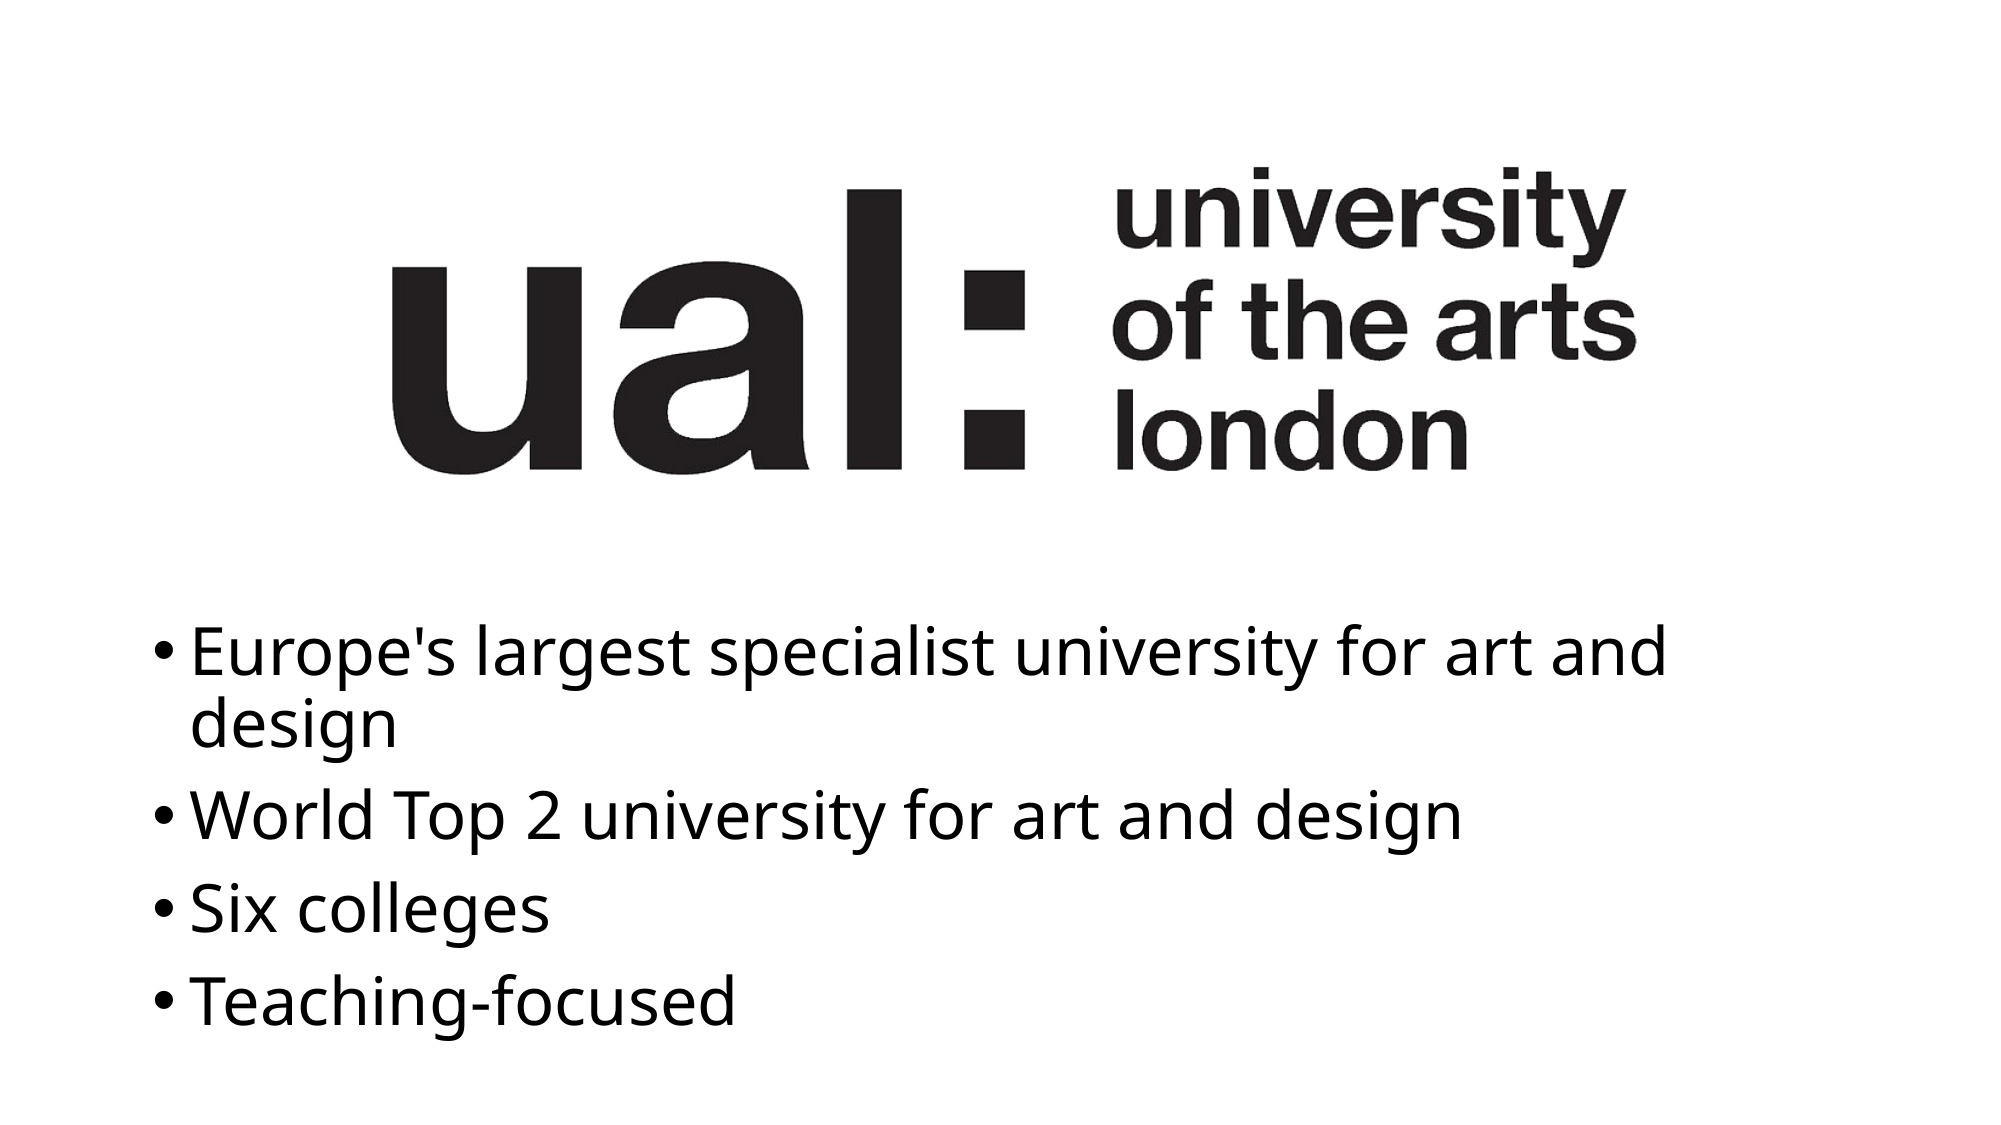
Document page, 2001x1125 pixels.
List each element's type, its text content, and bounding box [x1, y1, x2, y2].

list Europe's largest specialist university for art and design World Top 2 university for art and design Six colleges Teaching-focused [137, 610, 1863, 828]
picture [363, 144, 1637, 509]
